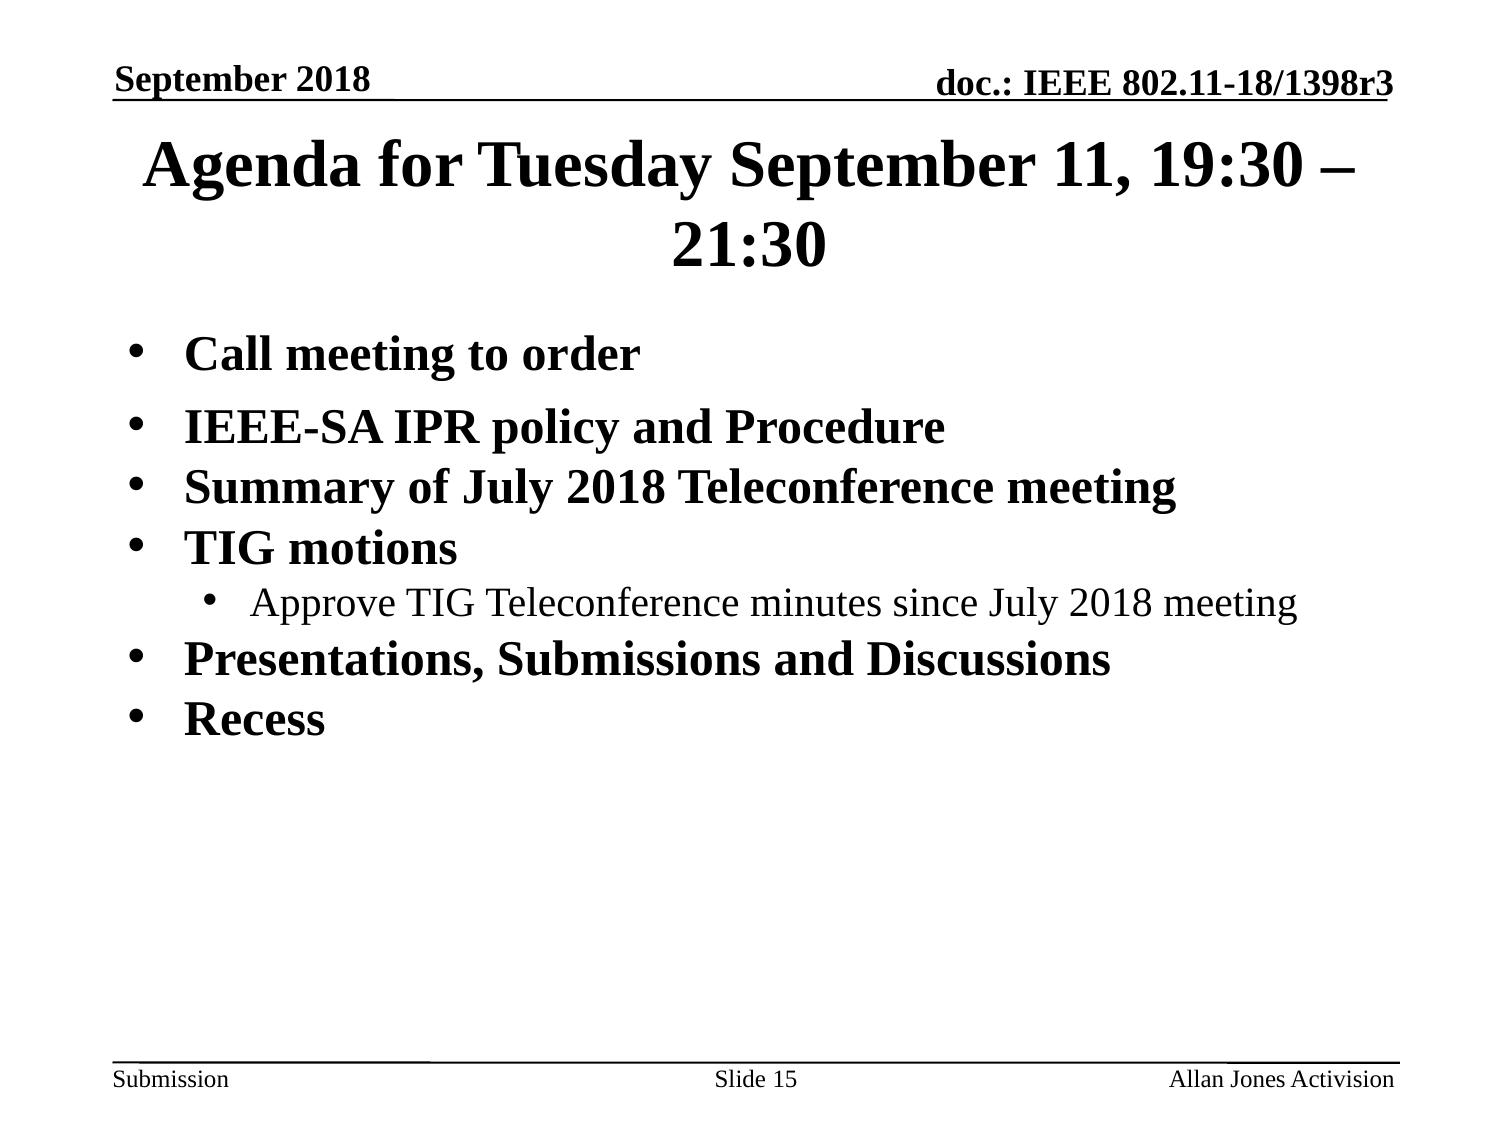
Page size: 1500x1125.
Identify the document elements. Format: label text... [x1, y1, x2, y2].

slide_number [114, 54, 423, 100]
footer Allan Jones Activision [878, 1061, 1402, 1093]
slide_number Slide 15 [712, 1061, 800, 1123]
list Call meeting to order IEEE-SA IPR policy and Procedure Summary of July 2018 Teleconference meeting TIG motions Approve TIG Teleconference minutes since July 2018 meeting Presentations, Submissions and Discussions Recess [112, 324, 1388, 1000]
title Agenda for Tuesday September 11, 19:30 – 21:30 [112, 112, 1388, 288]
